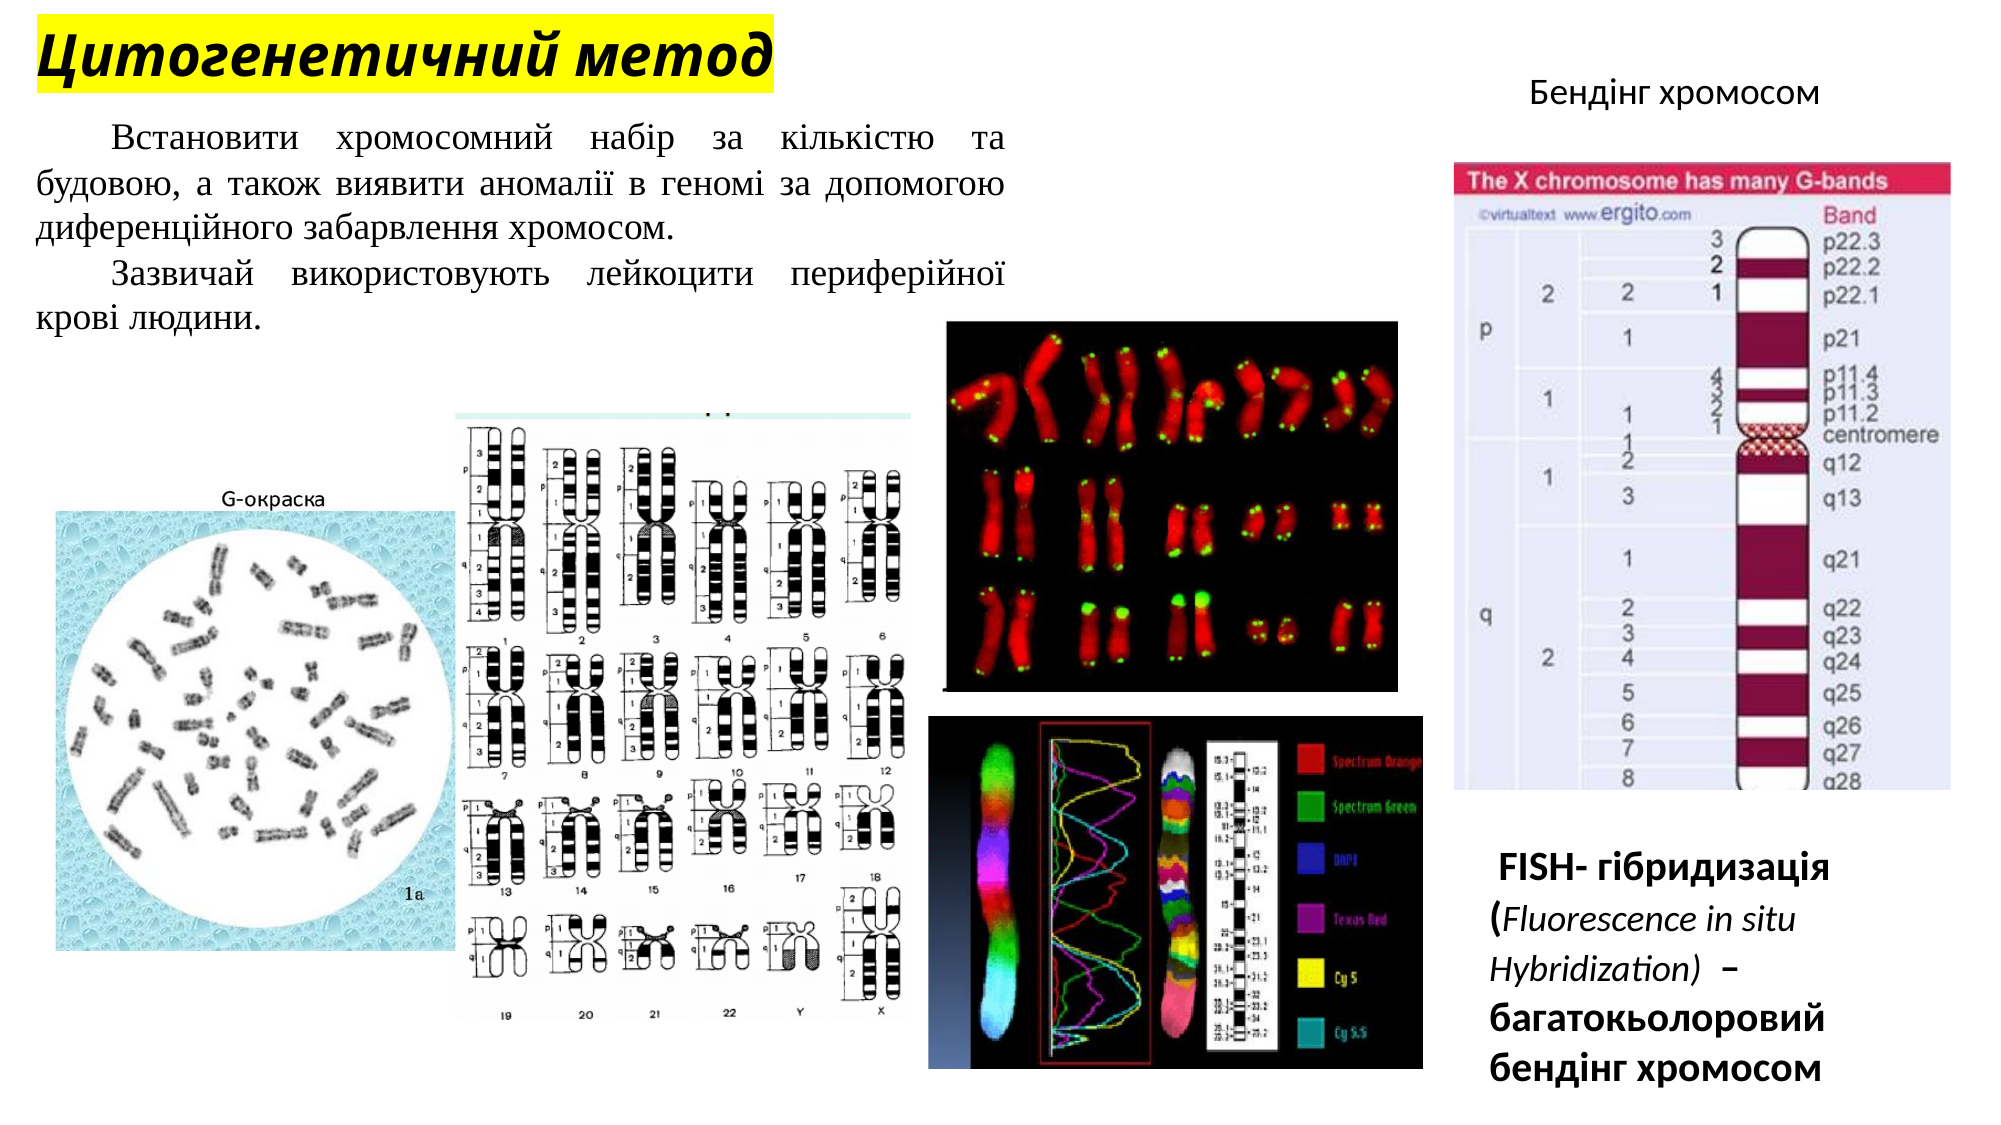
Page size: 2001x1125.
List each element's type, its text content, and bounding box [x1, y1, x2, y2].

text_box Цитогенетичний метод [0, 18, 1268, 101]
text_box Бендінг хромосом [1514, 59, 1839, 120]
picture [942, 316, 1398, 692]
text_box Встановити хромосомний набір за кількістю та будовою, а також виявити аномалії в геномі за допомогою диференційного забарвлення хромосом. Зазвичай використовують лейкоцити периферійної крові людини. [21, 105, 1021, 345]
picture [46, 413, 911, 1020]
picture [1453, 162, 1951, 790]
picture [928, 716, 1423, 1069]
text_box FISH- гібридизація (Fluorescence in situ Hybridization) – багатокьолоровий бендінг хромосом [1474, 831, 1930, 1097]
